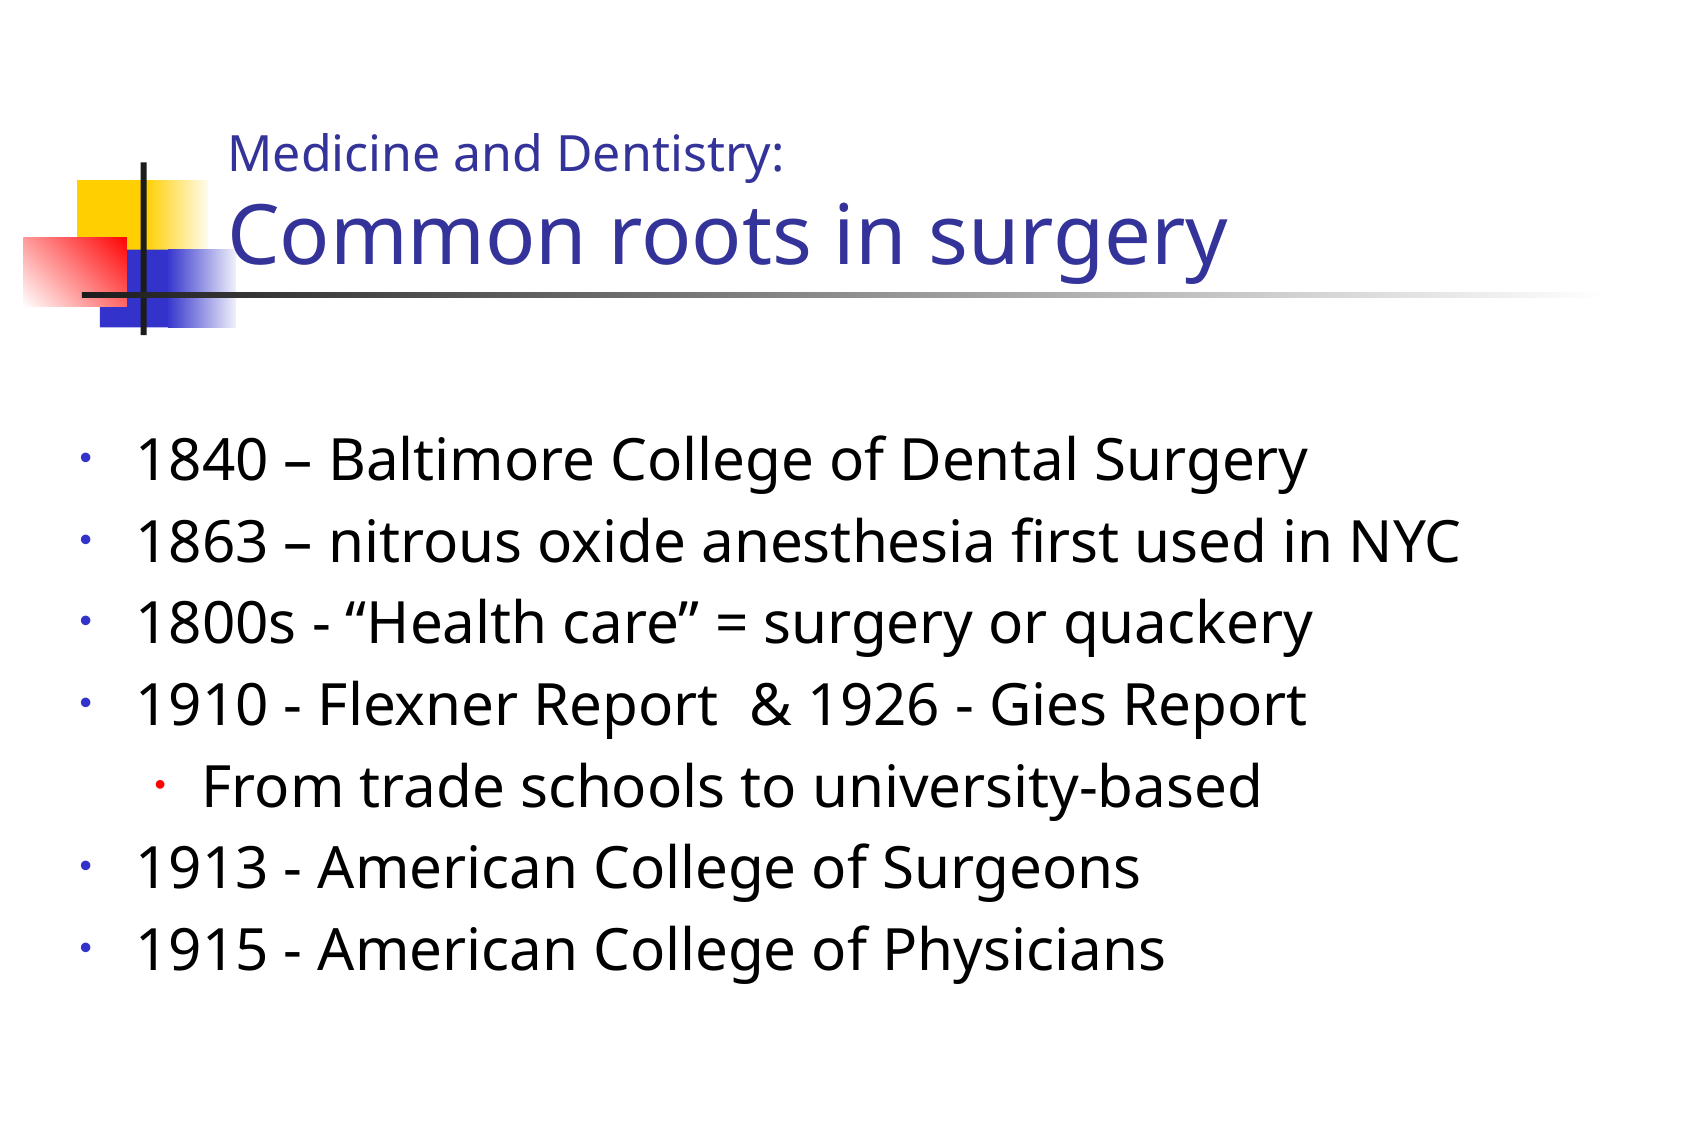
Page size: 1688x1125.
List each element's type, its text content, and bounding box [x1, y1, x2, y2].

title Medicine and Dentistry: Common roots in surgery [212, 101, 1651, 289]
list 1840 – Baltimore College of Dental Surgery 1863 – nitrous oxide anesthesia first used in NYC 1800s - “Health care” = surgery or quackery 1910 - Flexner Report & 1926 - Gies Report From trade schools to university-based 1913 - American College of Surgeons 1915 - American College of Physicians [64, 332, 1640, 1009]
